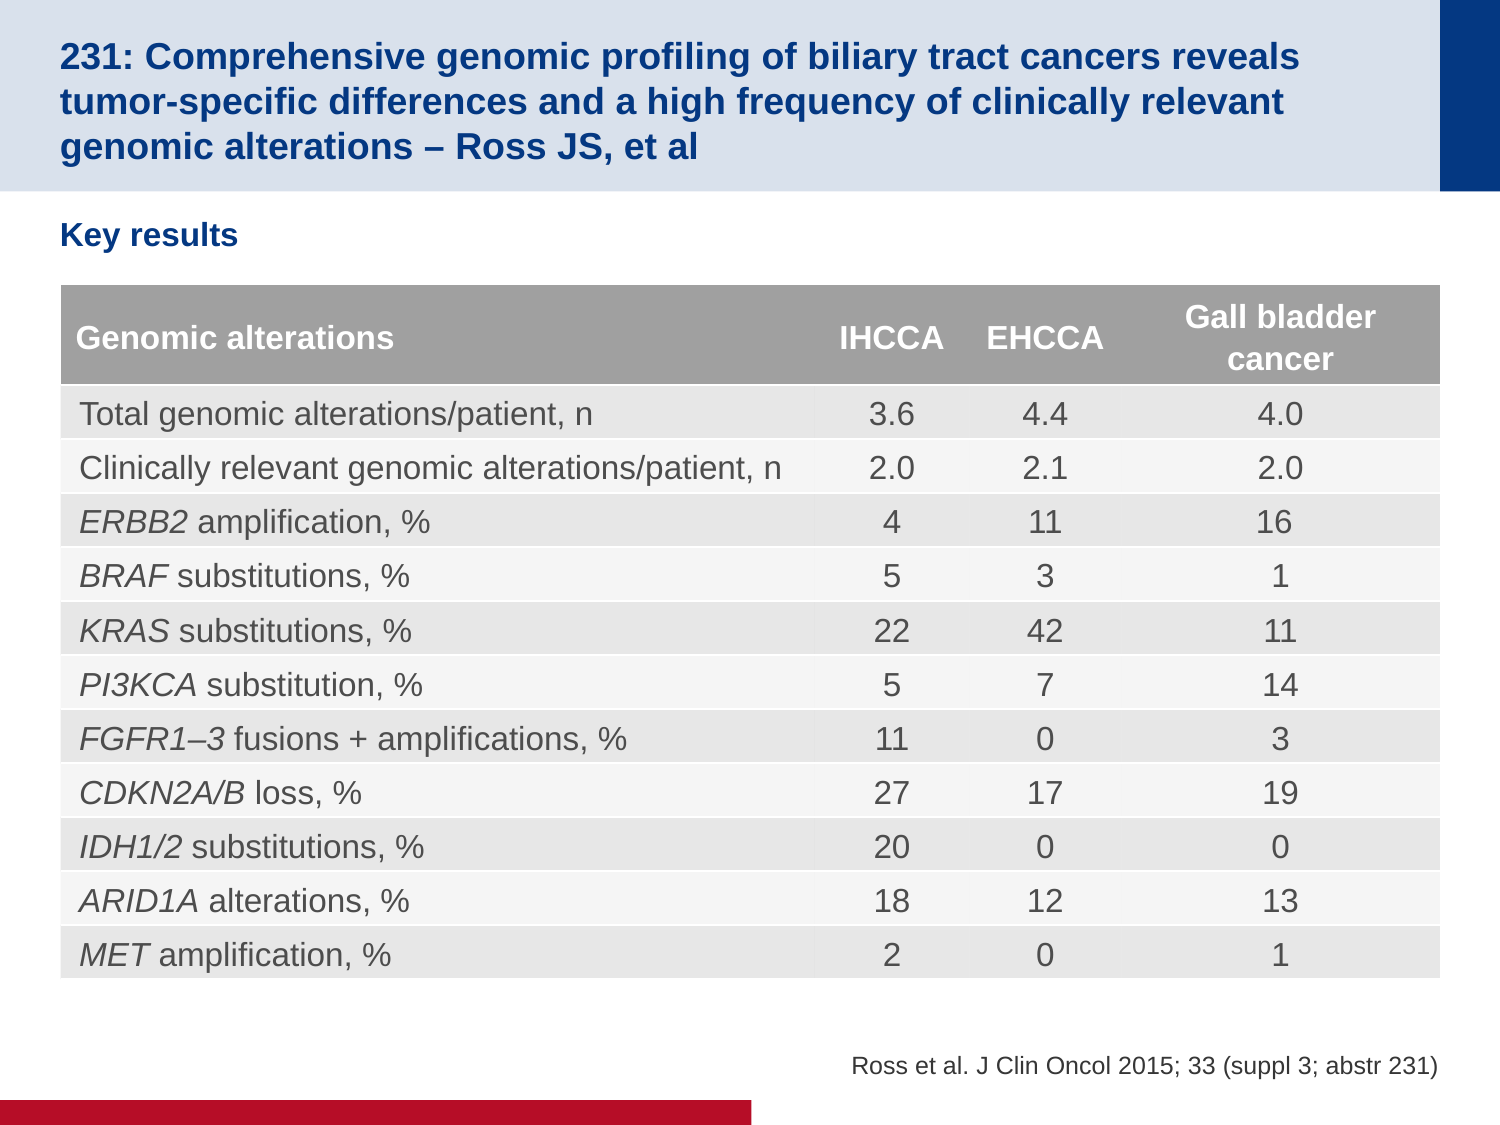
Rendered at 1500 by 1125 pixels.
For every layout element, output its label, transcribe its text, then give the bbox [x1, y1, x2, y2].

table_cell 11 [969, 494, 1121, 546]
table_header IHCCA [815, 285, 969, 384]
table_cell 11 [815, 710, 969, 762]
table_cell CDKN2A/B loss, % [61, 764, 815, 816]
table_cell MET amplification, % [61, 926, 815, 978]
table_cell 1 [1121, 548, 1440, 600]
table_cell 11 [1121, 602, 1440, 654]
table_cell ERBB2 amplification, % [61, 494, 815, 546]
table_cell FGFR1–3 fusions + amplifications, % [61, 710, 815, 762]
table_cell 22 [815, 602, 969, 654]
table_cell 20 [815, 818, 969, 870]
list Ross et al. J Clin Oncol 2015; 33 (suppl 3; abstr 231) [762, 999, 1441, 1080]
table_cell BRAF substitutions, % [61, 548, 815, 600]
table_cell 3.6 [815, 386, 969, 438]
table_cell 19 [1121, 764, 1440, 816]
table_cell Total genomic alterations/patient, n [61, 386, 815, 438]
table_cell 4.0 [1121, 386, 1440, 438]
table_cell 17 [969, 764, 1121, 816]
table_cell 12 [969, 872, 1121, 924]
table_cell 5 [815, 656, 969, 708]
table_cell Clinically relevant genomic alterations/patient, n [61, 440, 815, 492]
table_cell 0 [1121, 818, 1440, 870]
table_cell 2.0 [1121, 440, 1440, 492]
table_cell 2.1 [969, 440, 1121, 492]
table_cell 0 [969, 926, 1121, 978]
table_cell 3 [1121, 710, 1440, 762]
table_cell 5 [815, 548, 969, 600]
table_cell 4 [815, 494, 969, 546]
table_cell 2 [815, 926, 969, 978]
table_cell ARID1A alterations, % [61, 872, 815, 924]
table_cell 0 [969, 710, 1121, 762]
title 231: Comprehensive genomic profiling of biliary tract cancers reveals tumor-specific differences and a high frequency of clinically relevant genomic alterations – Ross JS, et al [59, 29, 1412, 162]
table_cell 0 [969, 818, 1121, 870]
table_cell 42 [969, 602, 1121, 654]
table_cell 4.4 [969, 386, 1121, 438]
table_cell 27 [815, 764, 969, 816]
table_cell PI3KCA substitution, % [61, 656, 815, 708]
table_cell 13 [1121, 872, 1440, 924]
table_header EHCCA [969, 285, 1121, 384]
table_cell IDH1/2 substitutions, % [61, 818, 815, 870]
table_cell 18 [815, 872, 969, 924]
table_cell KRAS substitutions, % [61, 602, 815, 654]
table_cell 3 [969, 548, 1121, 600]
table_header Gall bladder cancer [1121, 285, 1440, 384]
table_cell 14 [1121, 656, 1440, 708]
table_cell 7 [969, 656, 1121, 708]
table_cell 16 [1121, 494, 1440, 546]
table_header Genomic alterations [61, 285, 815, 384]
table_cell 1 [1121, 926, 1440, 978]
table_cell 2.0 [815, 440, 969, 492]
list Key results [59, 205, 1441, 985]
